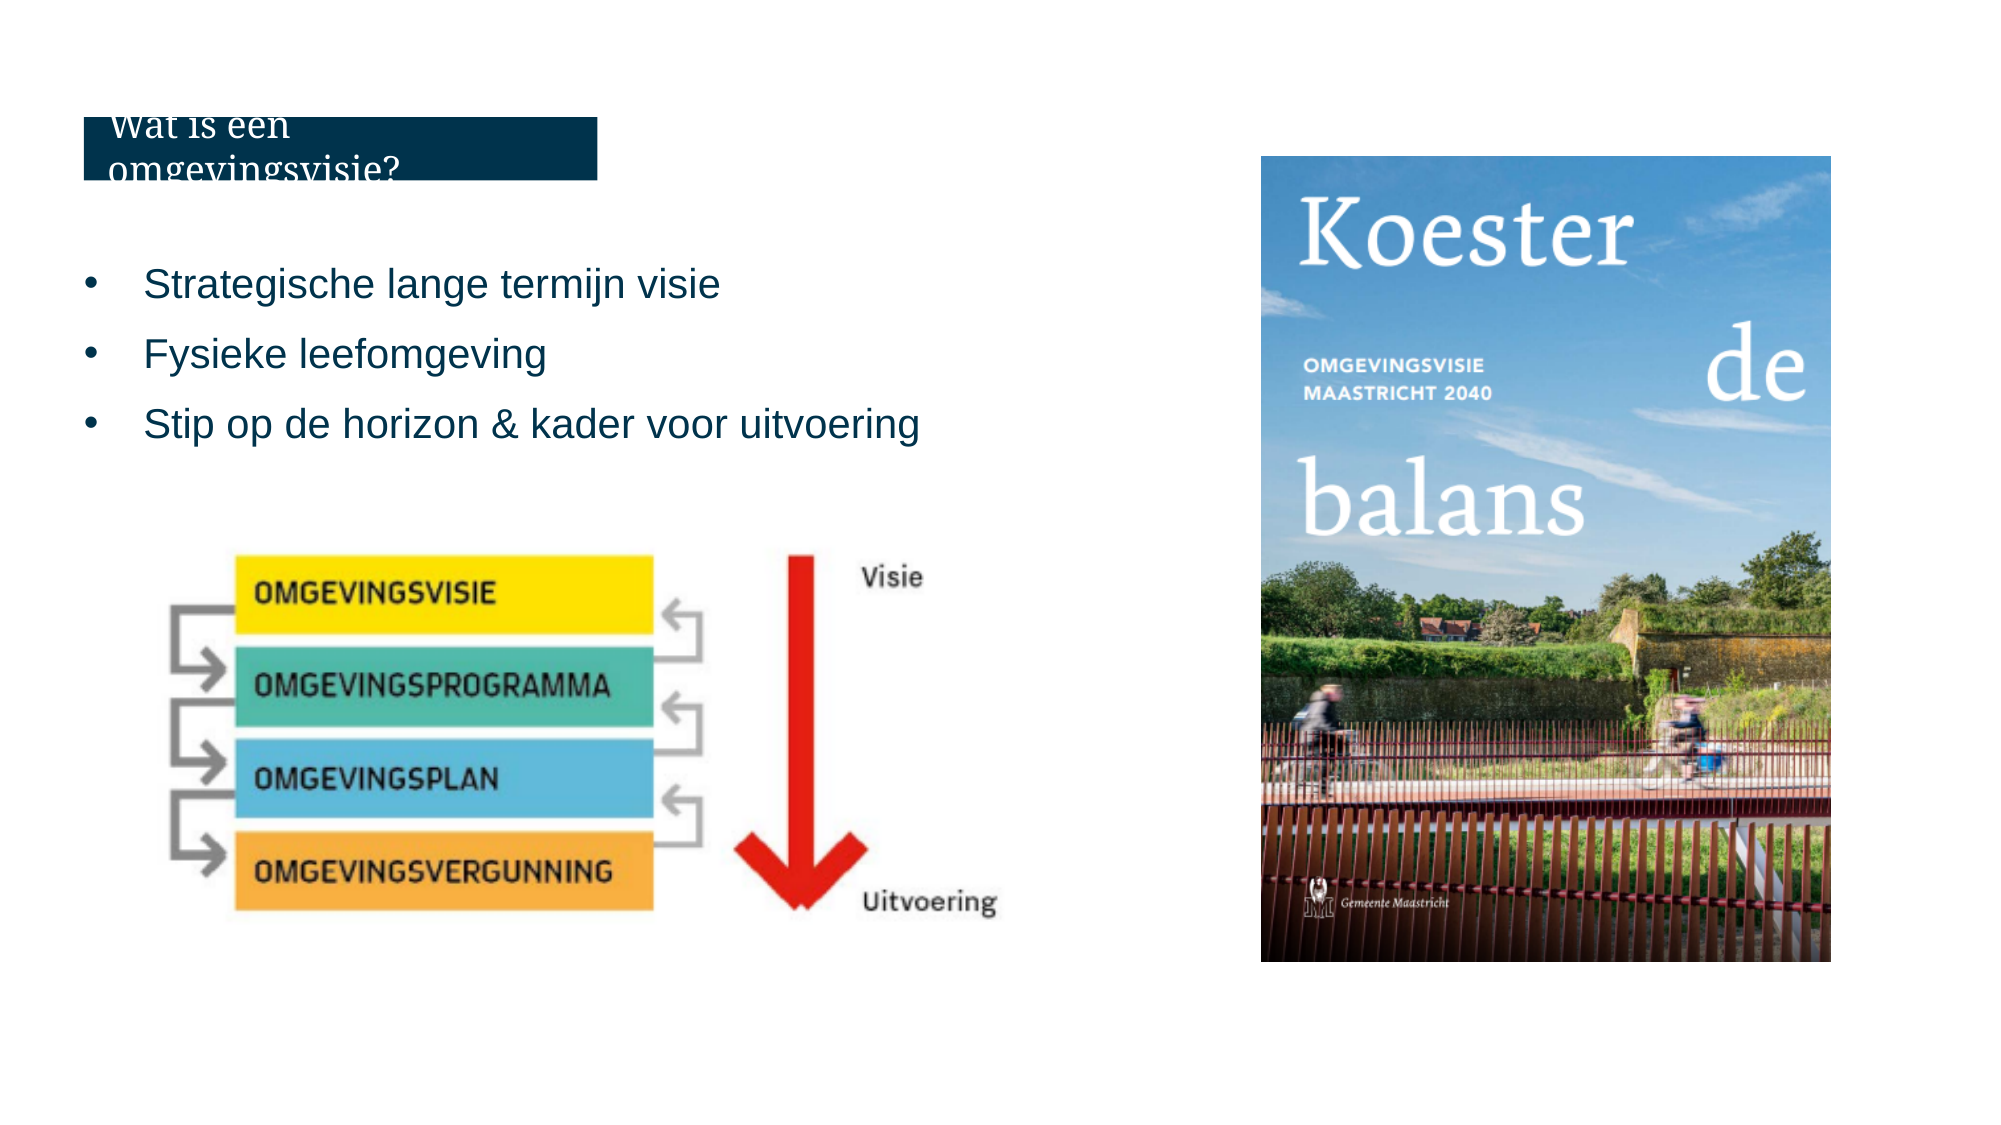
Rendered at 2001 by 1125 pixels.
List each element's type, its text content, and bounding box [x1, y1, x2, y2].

title Wat is een omgevingsvisie? [83, 117, 598, 181]
picture [1261, 156, 1831, 962]
list Strategische lange termijn visie Fysieke leefomgeving Stip op de horizon & kader voor uitvoering [83, 244, 1198, 1058]
picture [104, 517, 1040, 962]
